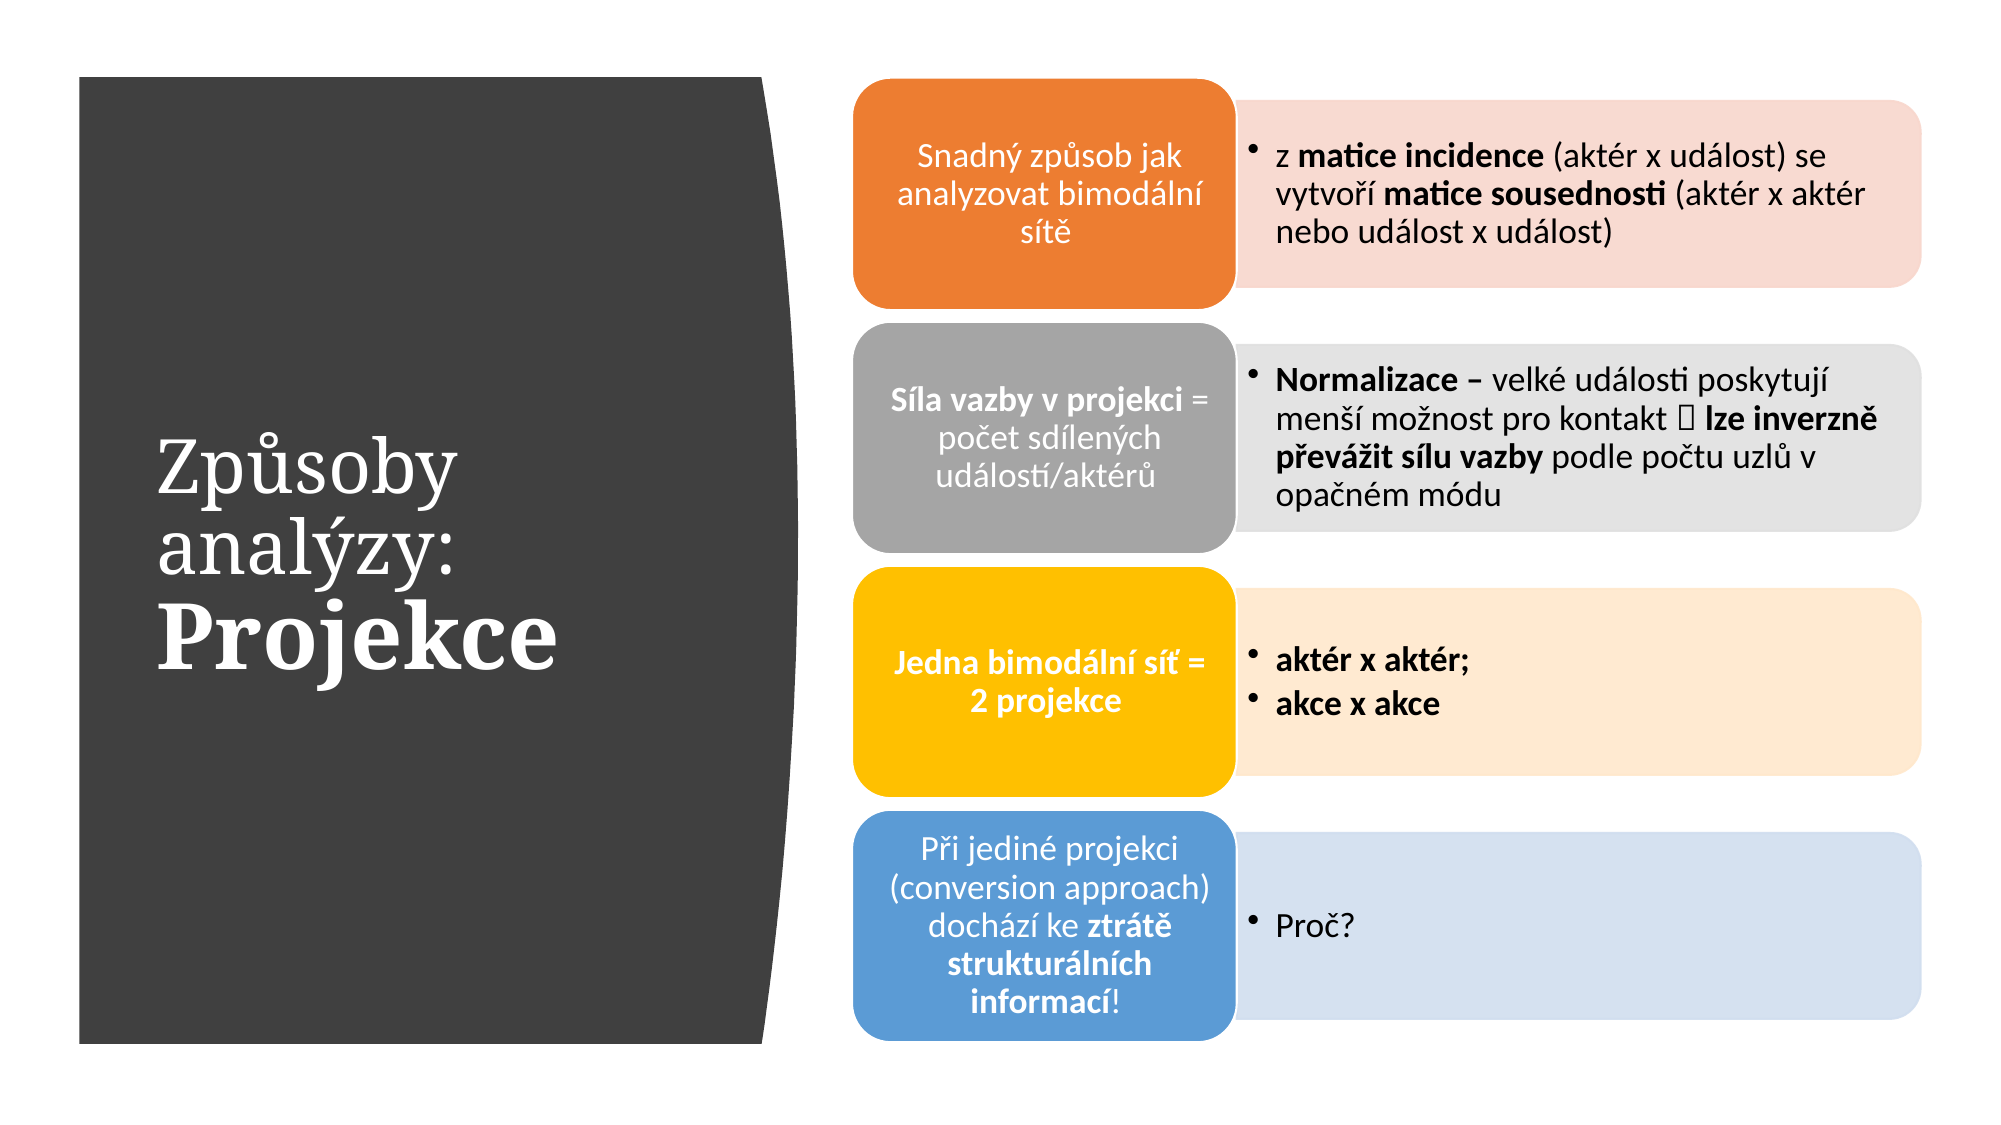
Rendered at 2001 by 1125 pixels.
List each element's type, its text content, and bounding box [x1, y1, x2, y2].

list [852, 77, 1921, 1043]
text_box [78, 76, 800, 1045]
title Způsoby analýzy: Projekce [141, 166, 702, 953]
